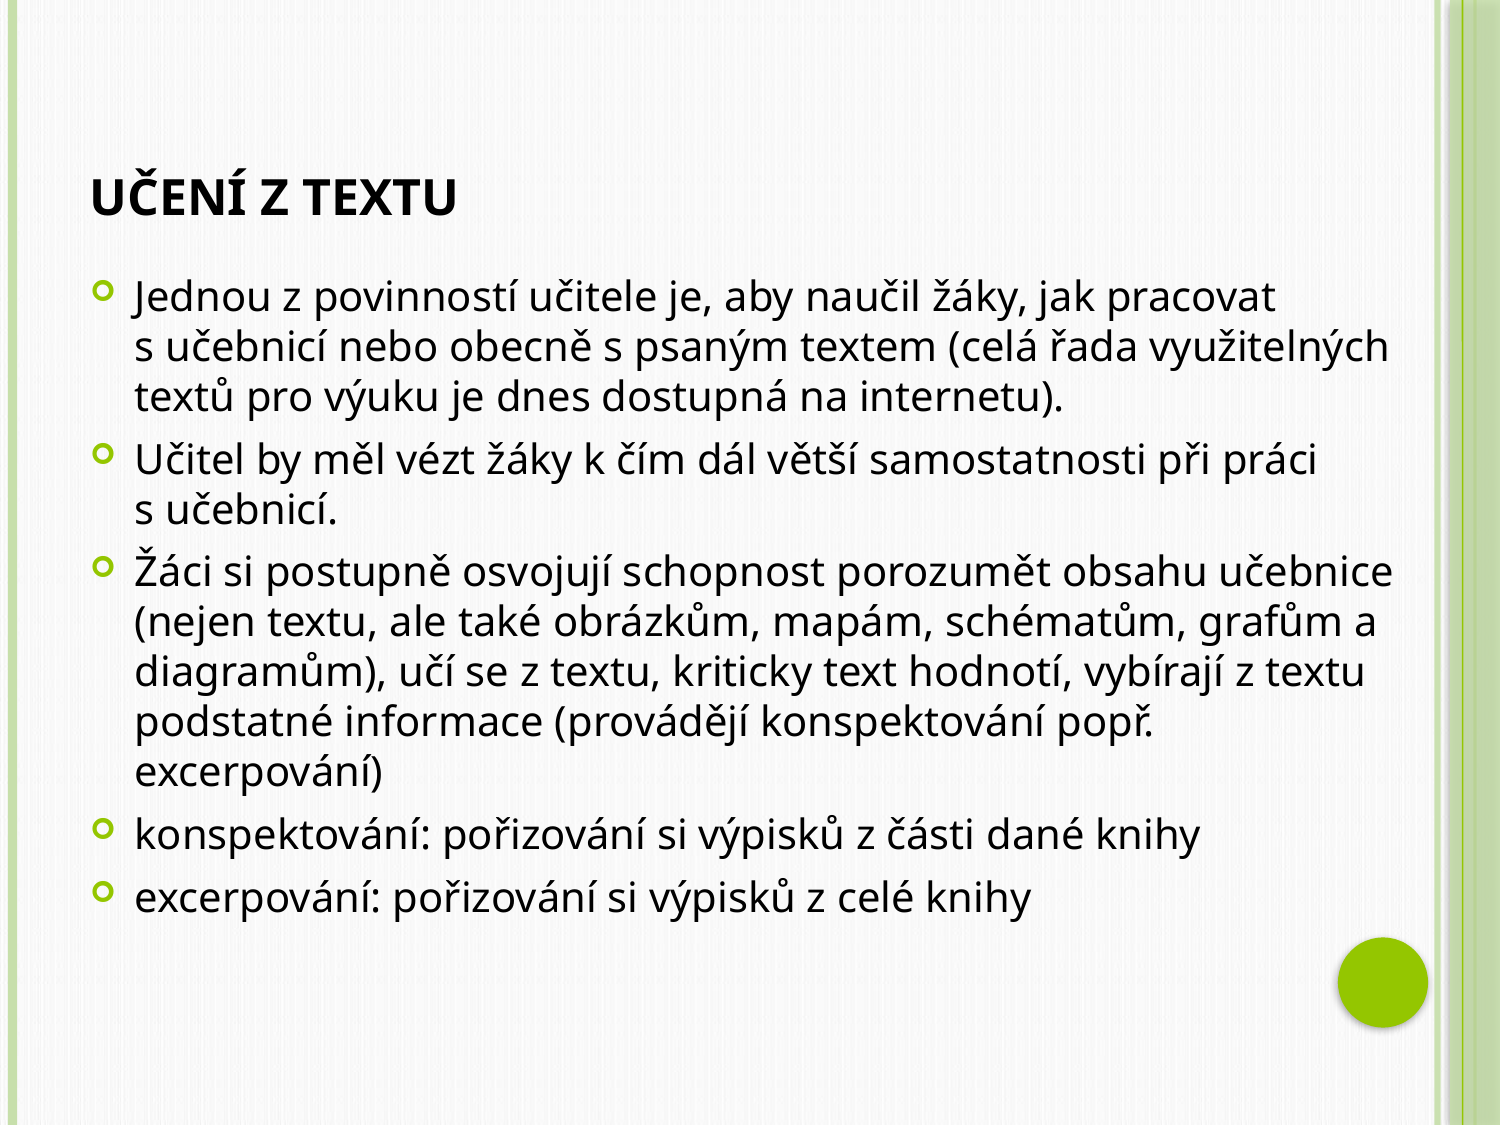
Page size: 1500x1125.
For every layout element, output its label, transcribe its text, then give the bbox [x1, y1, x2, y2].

picture [18, 0, 1434, 1125]
list Jednou z povinností učitele je, aby naučil žáky, jak pracovat s učebnicí nebo obecně s psaným textem (celá řada využitelných textů pro výuku je dnes dostupná na internetu). Učitel by měl vézt žáky k čím dál větší samostatnosti při práci s učebnicí. Žáci si postupně osvojují schopnost porozumět obsahu učebnice (nejen textu, ale také obrázkům, mapám, schématům, grafům a diagramům), učí se z textu, kriticky text hodnotí, vybírají z textu podstatné informace (provádějí konspektování popř. excerpování) konspektování: pořizování si výpisků z části dané knihy excerpování: pořizování si výpisků z celé knihy [75, 262, 1425, 1005]
title Učení z textu [75, 45, 1425, 233]
picture [1441, 0, 1449, 1125]
picture [0, 0, 7, 1125]
